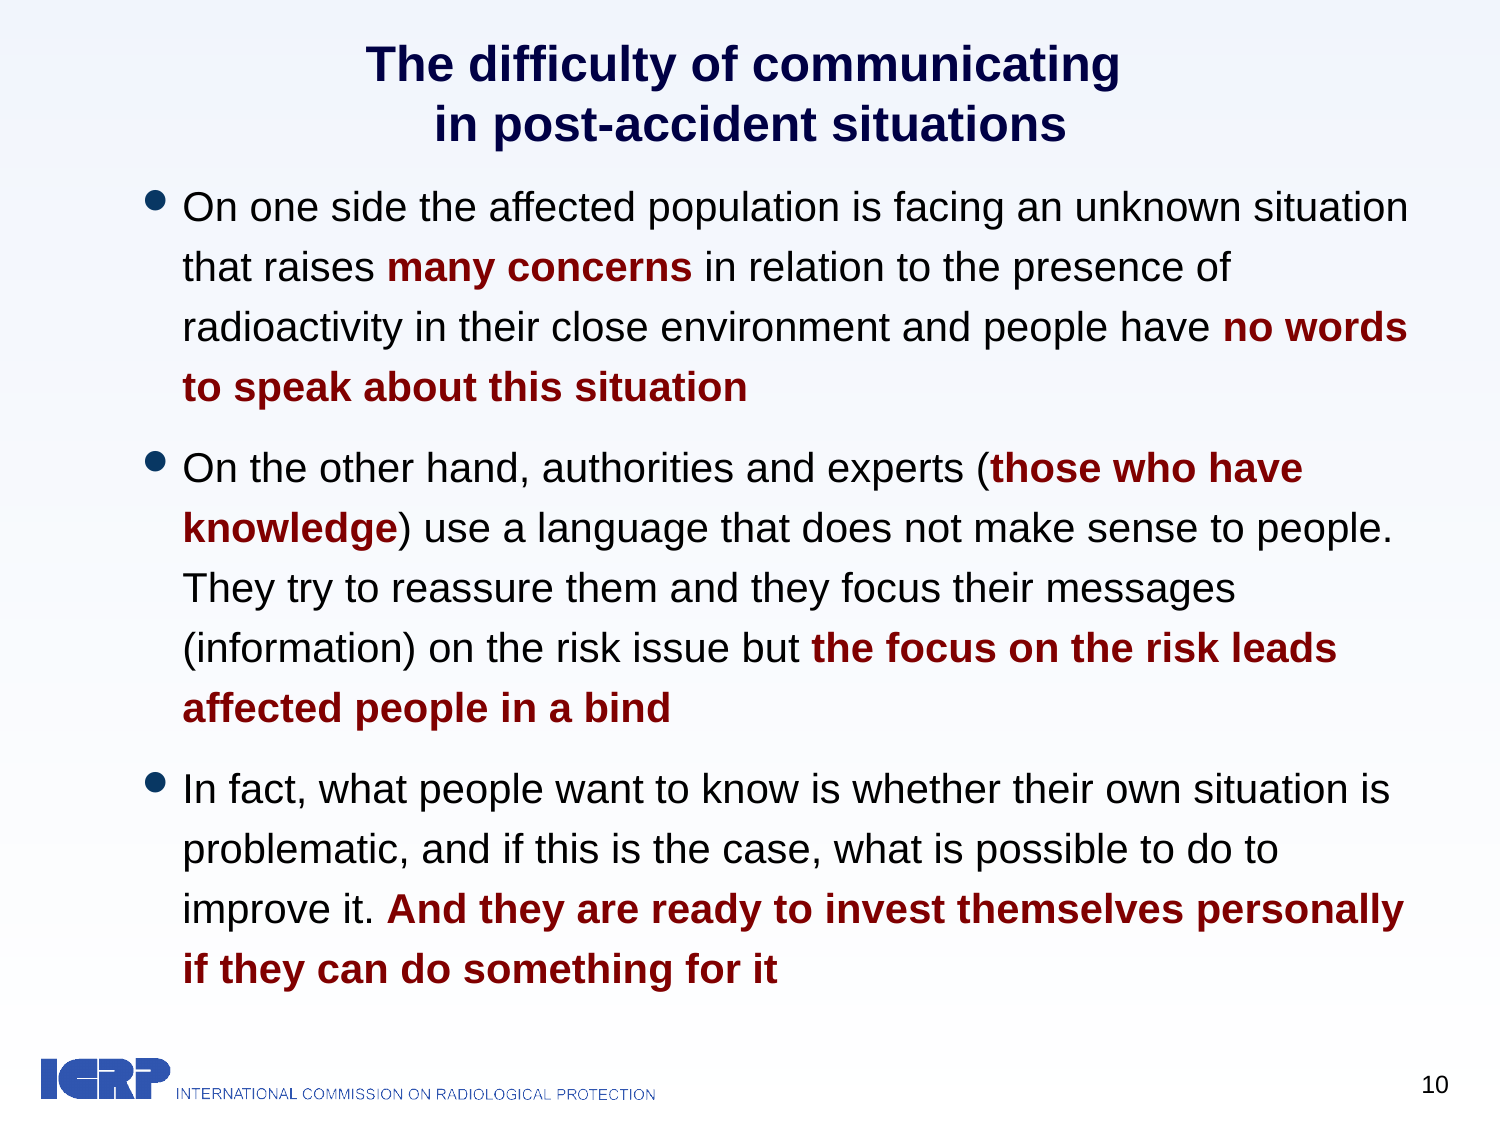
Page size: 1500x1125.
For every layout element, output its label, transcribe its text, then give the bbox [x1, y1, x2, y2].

text_box 10 [1151, 1031, 1464, 1107]
picture [37, 1052, 663, 1105]
list On one side the affected population is facing an unknown situation that raises many concerns in relation to the presence of radioactivity in their close environment and people have no words to speak about this situation On the other hand, authorities and experts (those who have knowledge) use a language that does not make sense to people. They try to reassure them and they focus their messages (information) on the risk issue but the focus on the risk leads affected people in a bind In fact, what people want to know is whether their own situation is problematic, and if this is the case, what is possible to do to improve it. And they are ready to invest themselves personally if they can do something for it [62, 162, 1451, 1013]
title The difficulty of communicating in post-accident situations [1, 24, 1500, 150]
